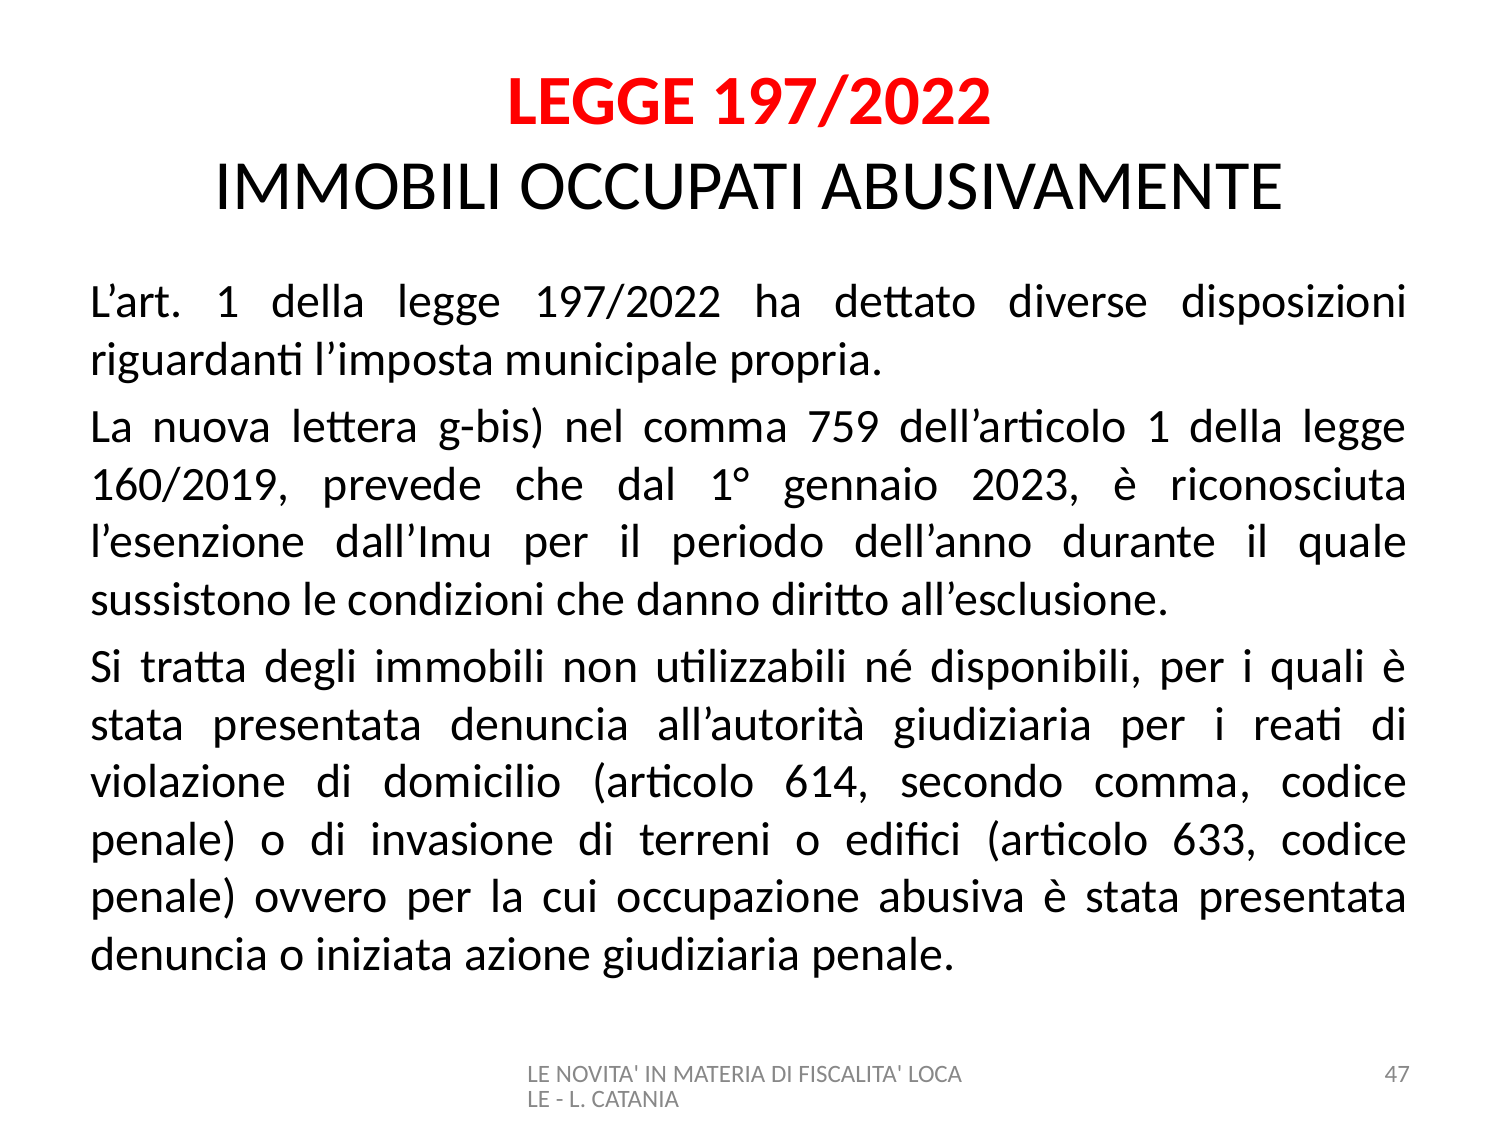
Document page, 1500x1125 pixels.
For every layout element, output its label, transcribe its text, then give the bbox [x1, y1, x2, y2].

list L’art. 1 della legge 197/2022 ha dettato diverse disposizioni riguardanti l’imposta municipale propria. La nuova lettera g-bis) nel comma 759 dell’articolo 1 della legge 160/2019, prevede che dal 1° gennaio 2023, è riconosciuta l’esenzione dall’Imu per il periodo dell’anno durante il quale sussistono le condizioni che danno diritto all’esclusione. Si tratta degli immobili non utilizzabili né disponibili, per i quali è stata presentata denuncia all’autorità giudiziaria per i reati di violazione di domicilio (articolo 614, secondo comma, codice penale) o di invasione di terreni o edifici (articolo 633, codice penale) ovvero per la cui occupazione abusiva è stata presentata denuncia o iniziata azione giudiziaria penale. [75, 262, 1425, 1005]
footer LE NOVITA' IN MATERIA DI FISCALITA' LOCALE - L. CATANIA [512, 1042, 988, 1103]
slide_number 47 [1074, 1042, 1425, 1103]
title LEGGE 197/2022 IMMOBILI OCCUPATI ABUSIVAMENTE [75, 45, 1425, 233]
